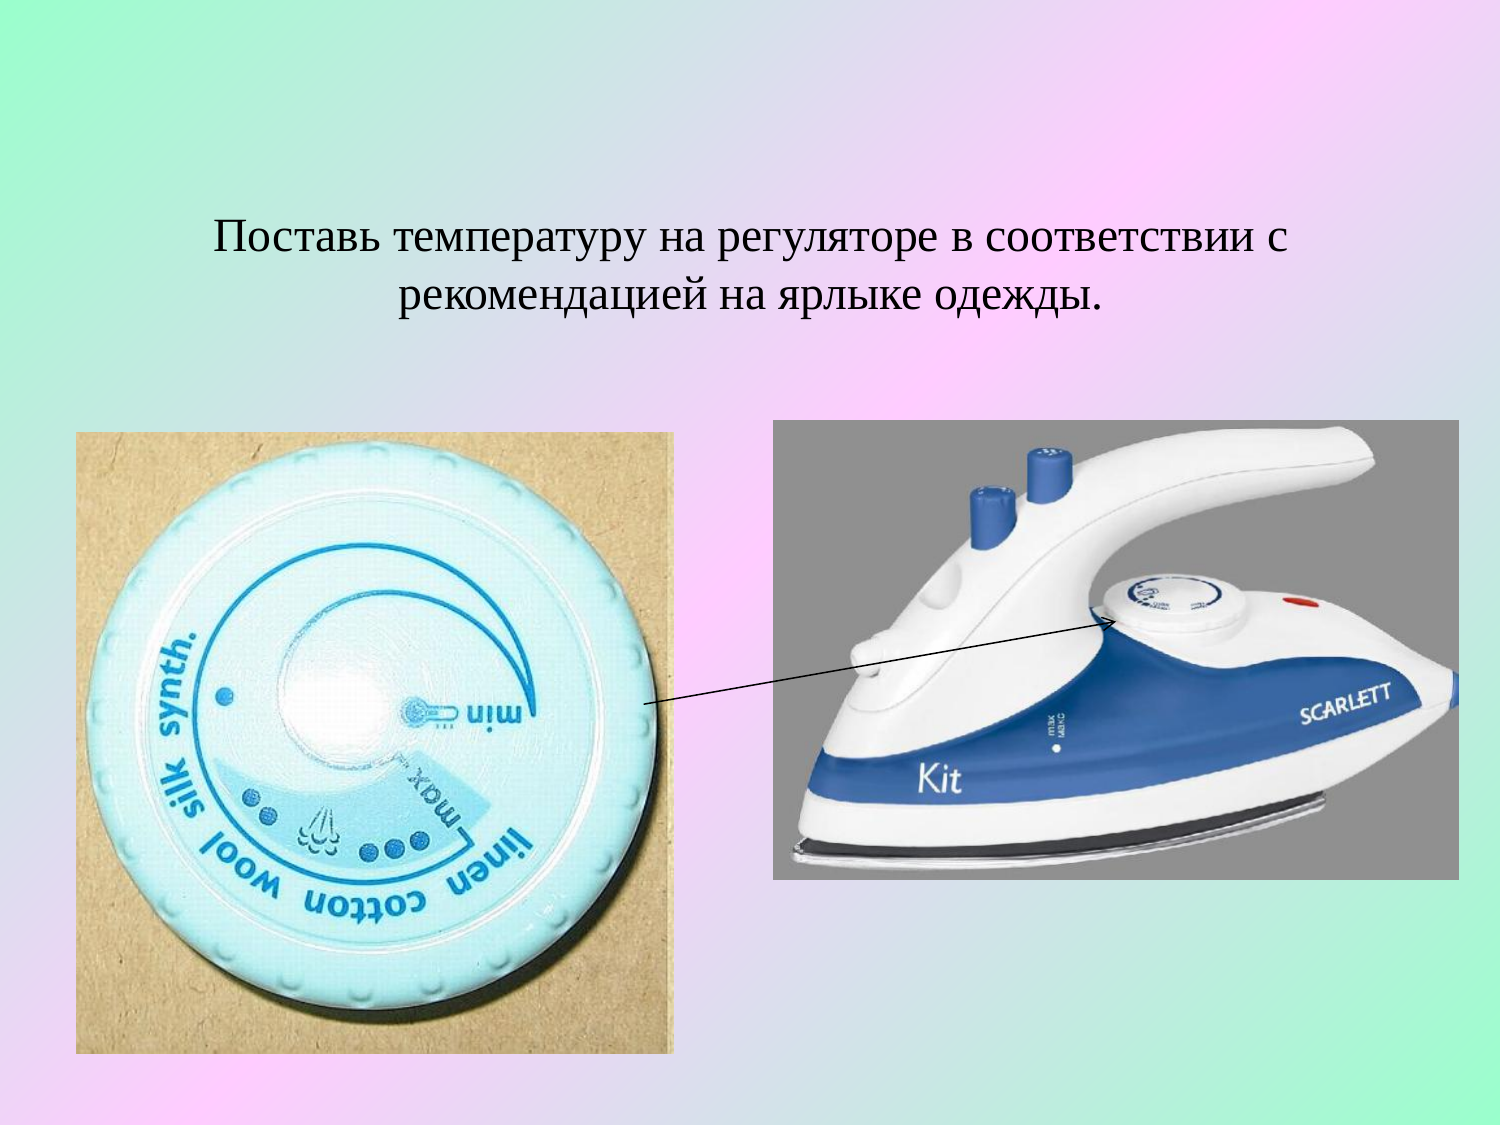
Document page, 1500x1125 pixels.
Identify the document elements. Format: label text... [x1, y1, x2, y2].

picture [76, 432, 674, 1054]
title Поставь температуру на регуляторе в соответствии с рекомендацией на ярлыке одежды. [76, 196, 1427, 384]
picture [773, 420, 1459, 880]
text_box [643, 621, 1117, 705]
